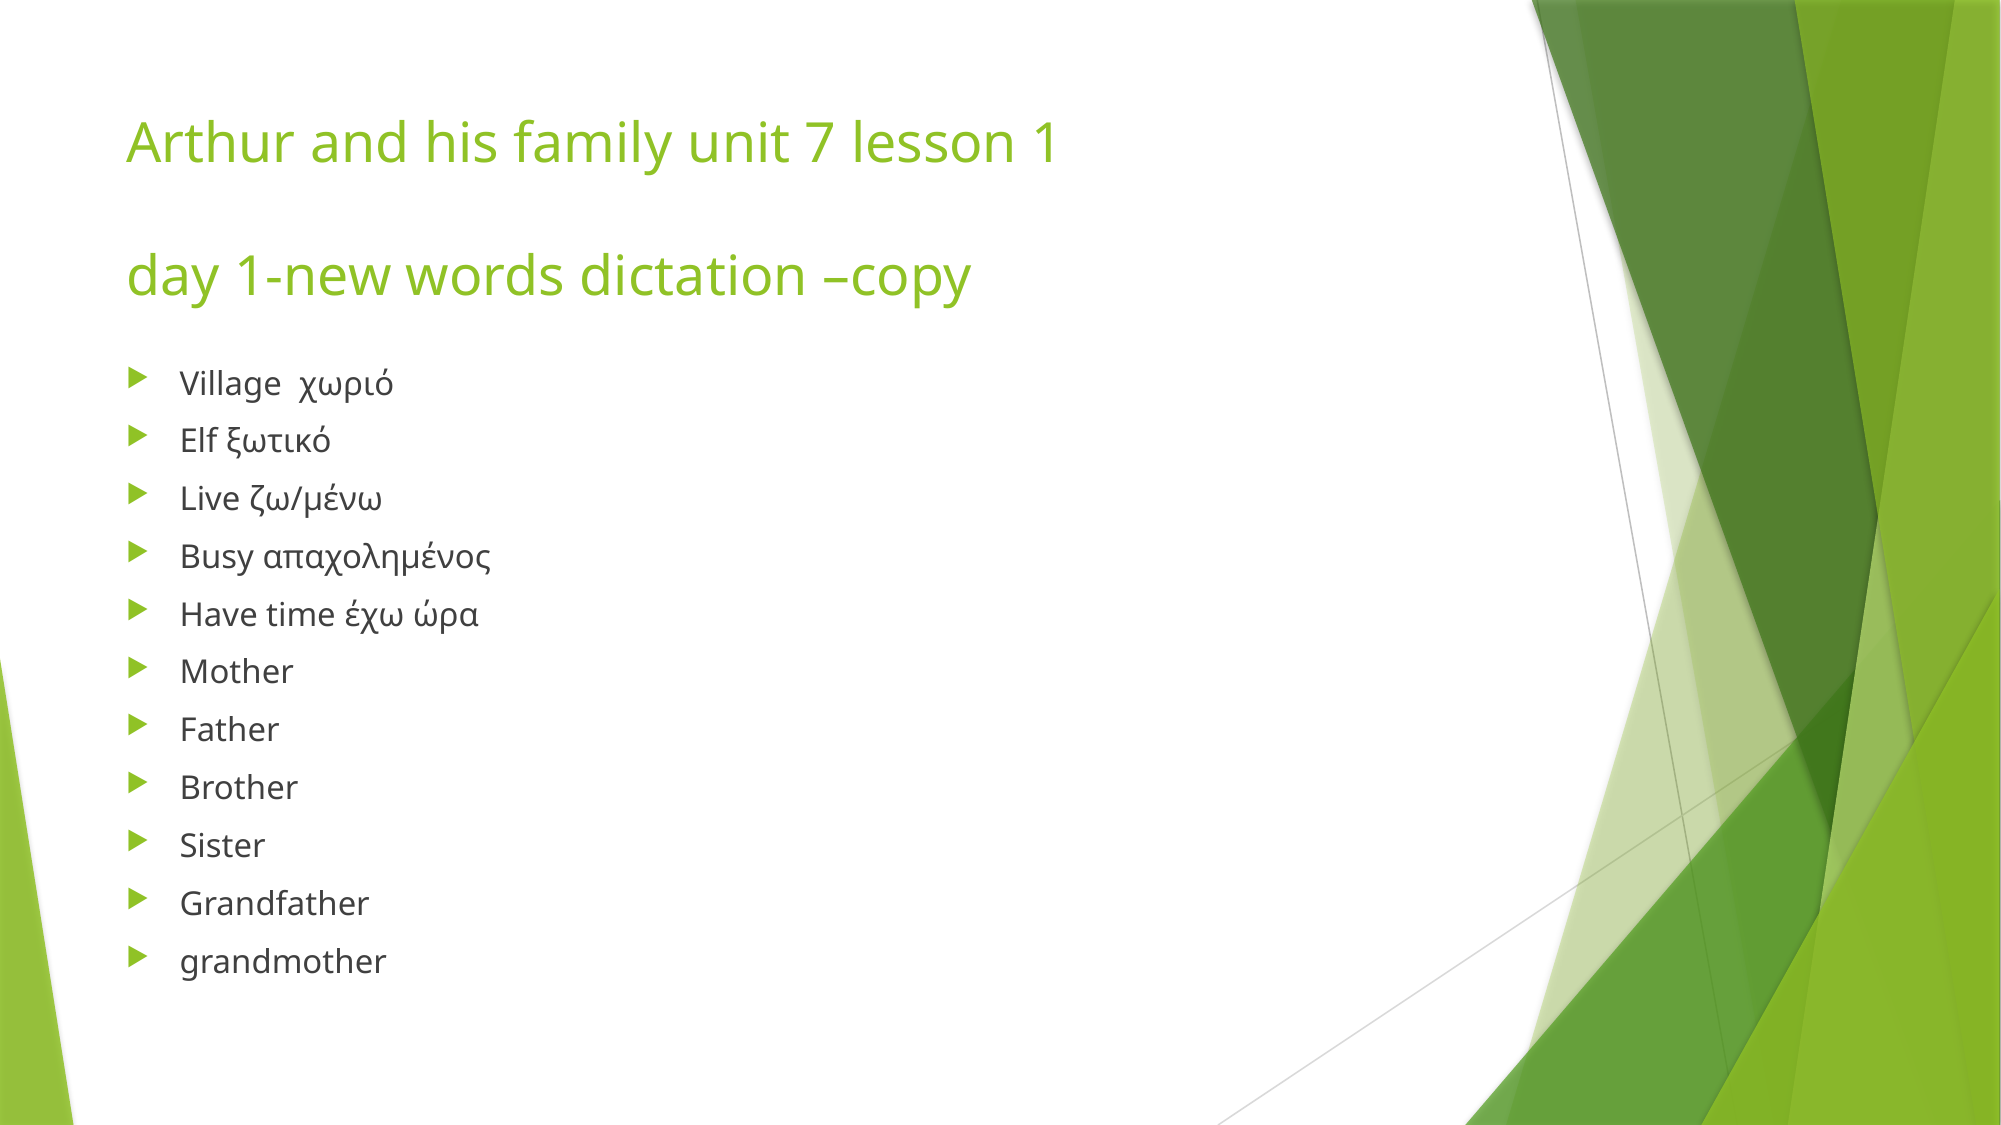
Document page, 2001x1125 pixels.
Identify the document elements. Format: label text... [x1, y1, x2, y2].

list Village χωριό Elf ξωτικό Live ζω/μένω Busy απαχολημένος Have time έχω ώρα Mother Father Brother Sister Grandfather grandmother [111, 354, 1522, 992]
title Arthur and his family unit 7 lesson 1 day 1-new words dictation –copy [111, 99, 1522, 317]
